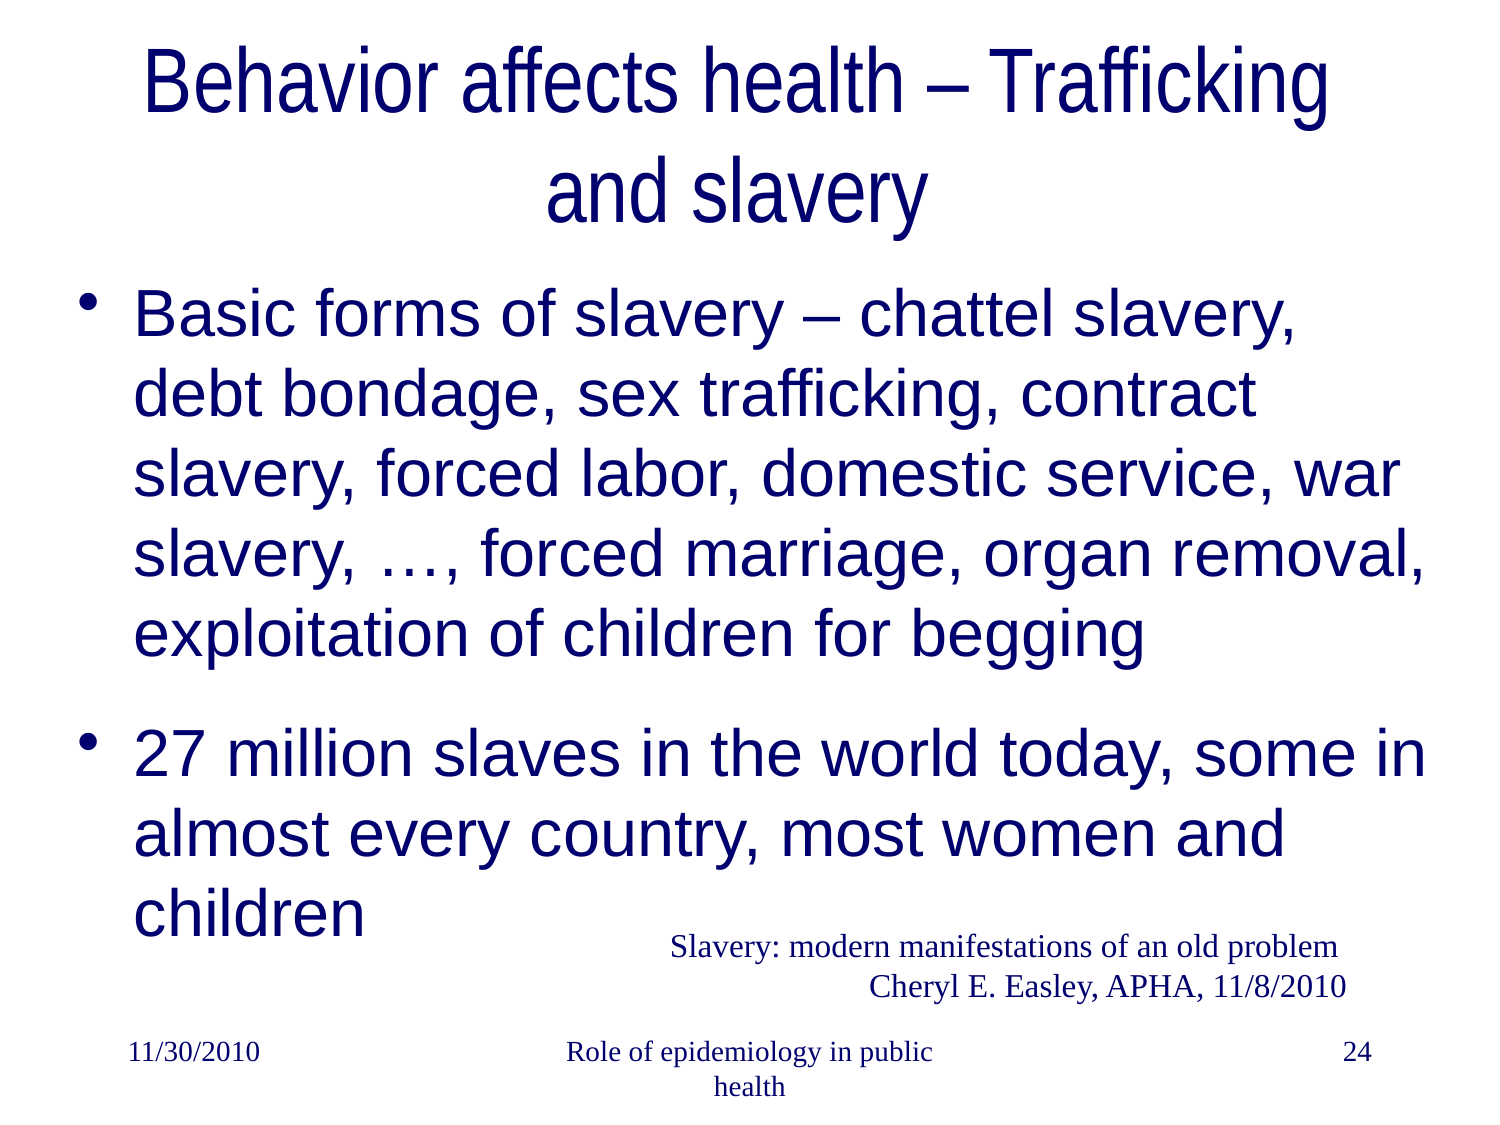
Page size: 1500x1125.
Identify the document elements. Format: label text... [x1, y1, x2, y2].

text_box Slavery: modern manifestations of an old problem Cheryl E. Easley, APHA, 11/8/2010 [149, 916, 1363, 1012]
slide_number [112, 1024, 426, 1101]
slide_number 24 [1074, 1024, 1388, 1101]
list Basic forms of slavery – chattel slavery, debt bondage, sex trafficking, contract slavery, forced labor, domestic service, war slavery, …, forced marriage, organ removal, exploitation of children for begging 27 million slaves in the world today, some in almost every country, most women and children [62, 262, 1450, 938]
footer Role of epidemiology in public health [512, 1024, 988, 1101]
title Behavior affects health – Trafficking and slavery [87, 37, 1388, 225]
